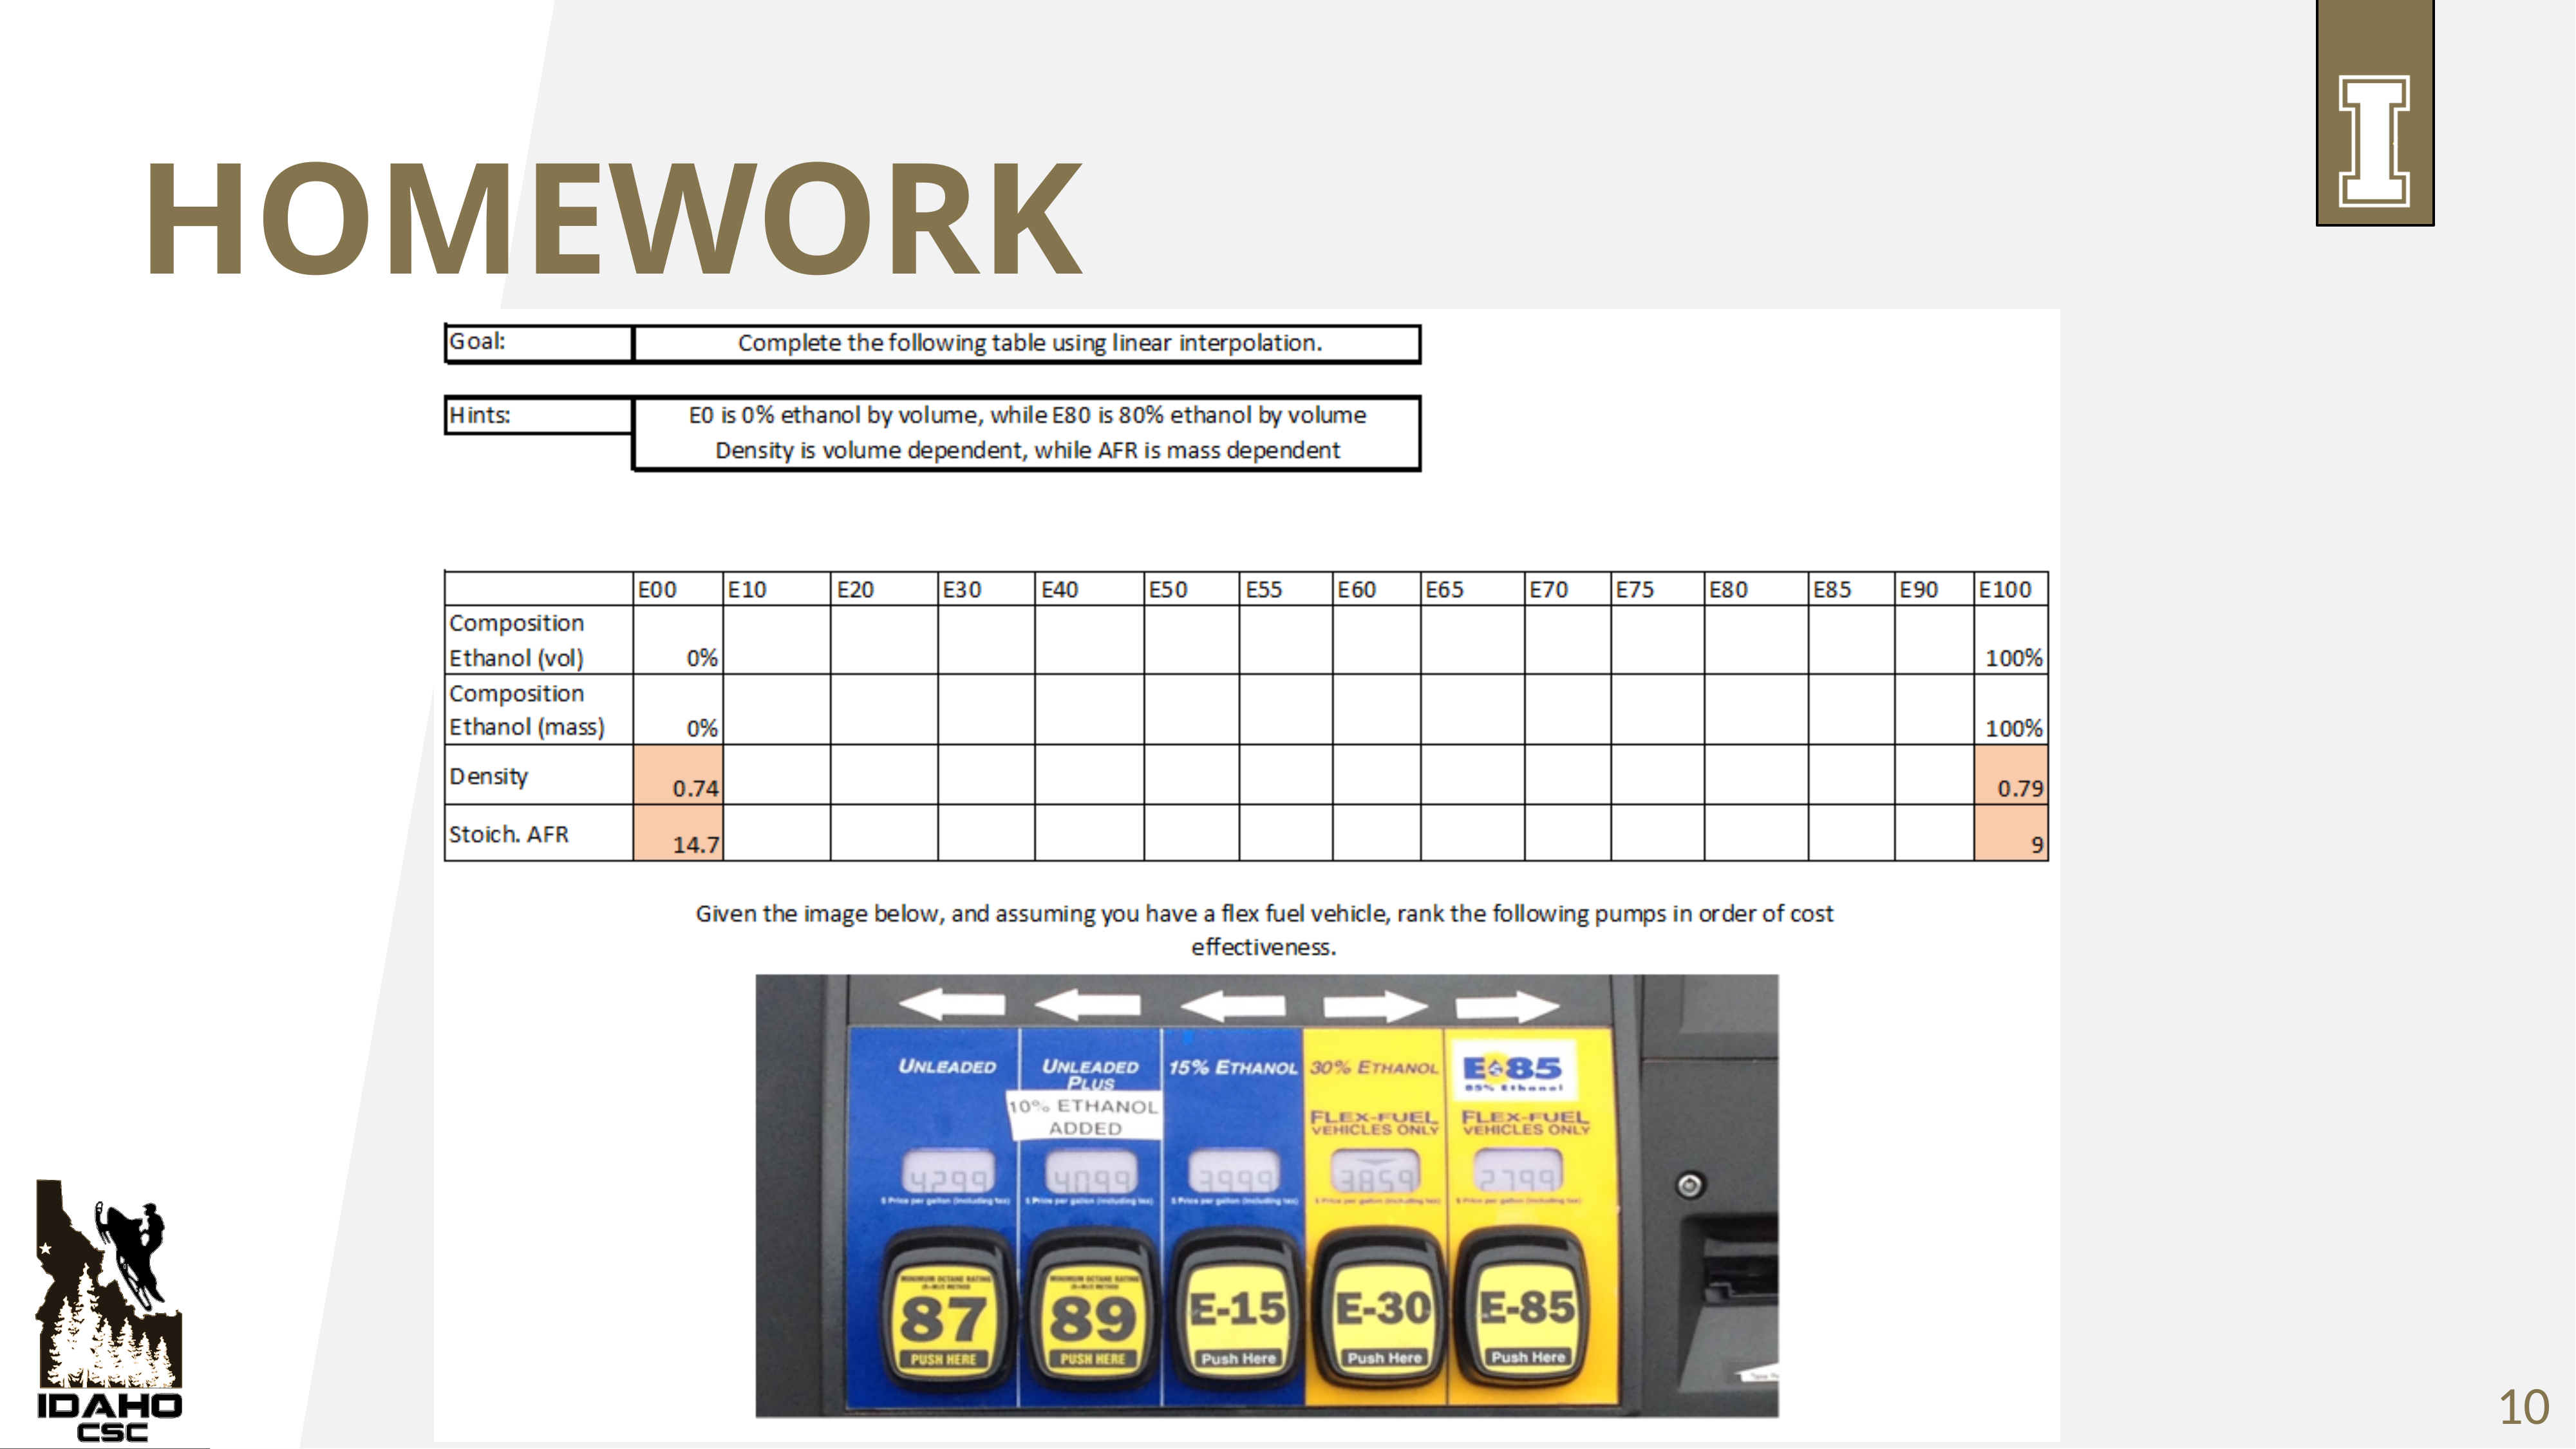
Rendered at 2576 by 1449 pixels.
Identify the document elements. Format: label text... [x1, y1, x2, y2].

picture [434, 309, 2060, 1442]
title Homework [136, 177, 2358, 310]
picture [2334, 71, 2414, 211]
picture [0, 1177, 210, 1449]
